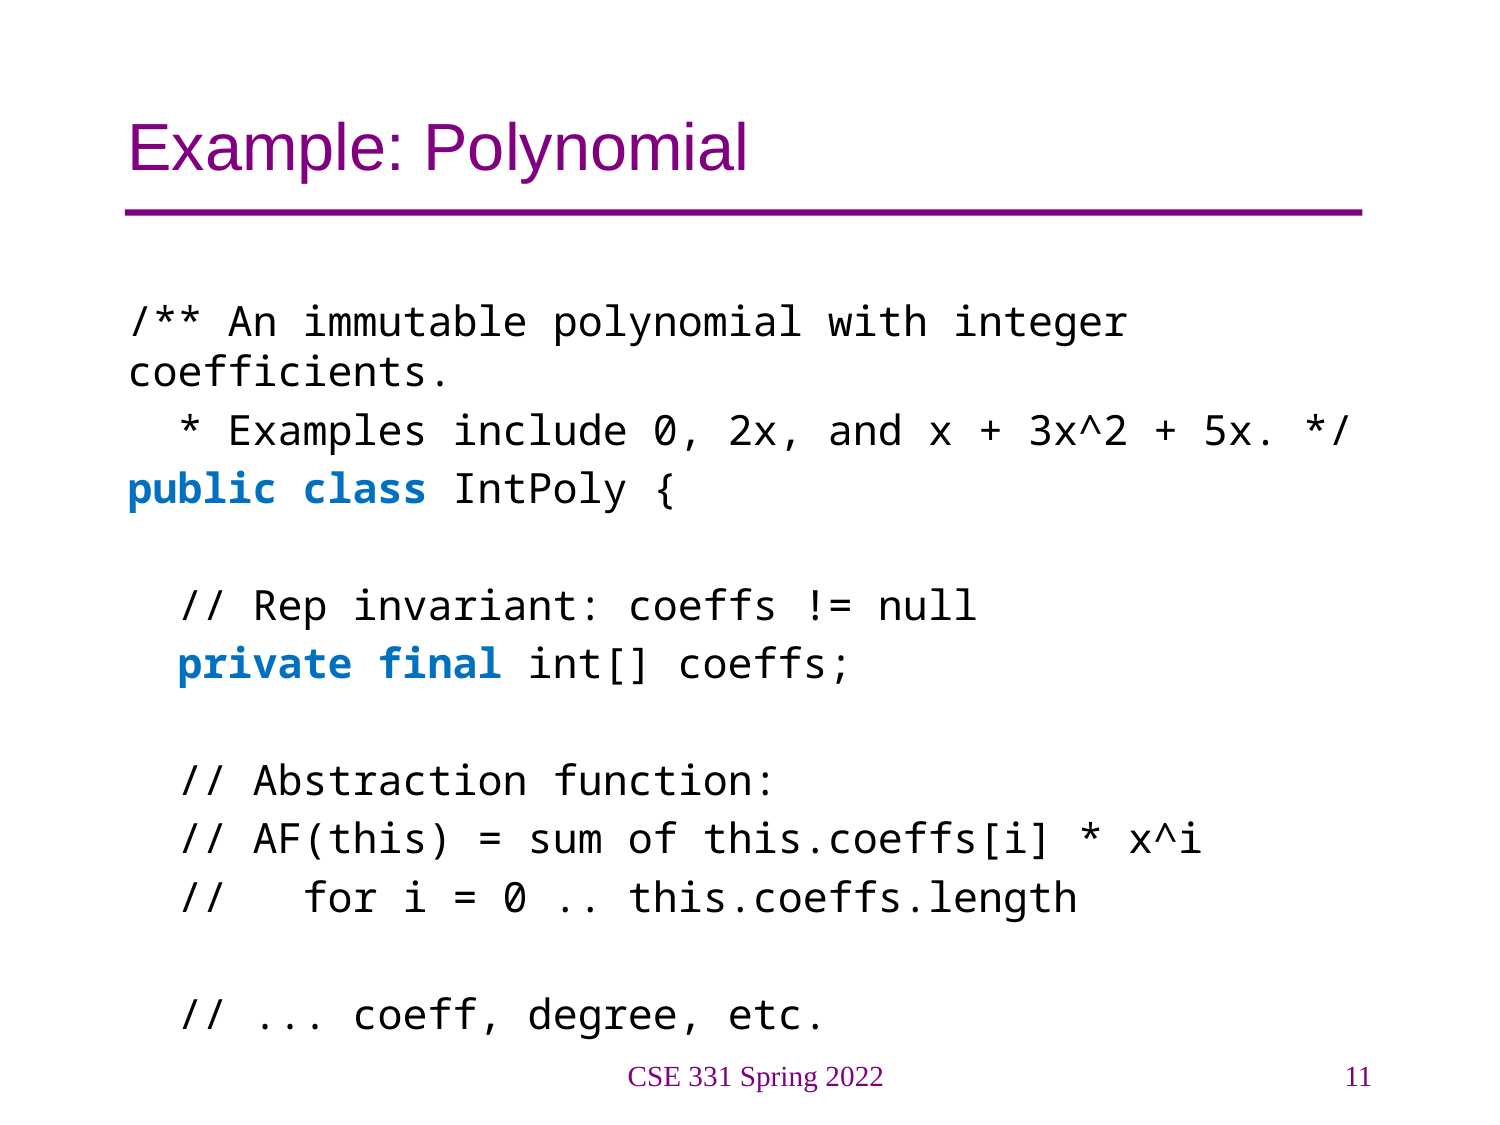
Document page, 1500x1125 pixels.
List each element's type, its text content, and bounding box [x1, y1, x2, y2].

title Example: Polynomial [112, 50, 1388, 238]
slide_number 11 [1074, 1049, 1388, 1125]
list /** An immutable polynomial with integer coefficients. * Examples include 0, 2x, and x + 3x^2 + 5x. */ public class IntPoly { // Rep invariant: coeffs != null private final int[] coeffs; // Abstraction function: // AF(this) = sum of this.coeffs[i] * x^i // for i = 0 .. this.coeffs.length // ... coeff, degree, etc. [112, 287, 1463, 1075]
footer CSE 331 Spring 2022 [474, 1049, 1038, 1125]
